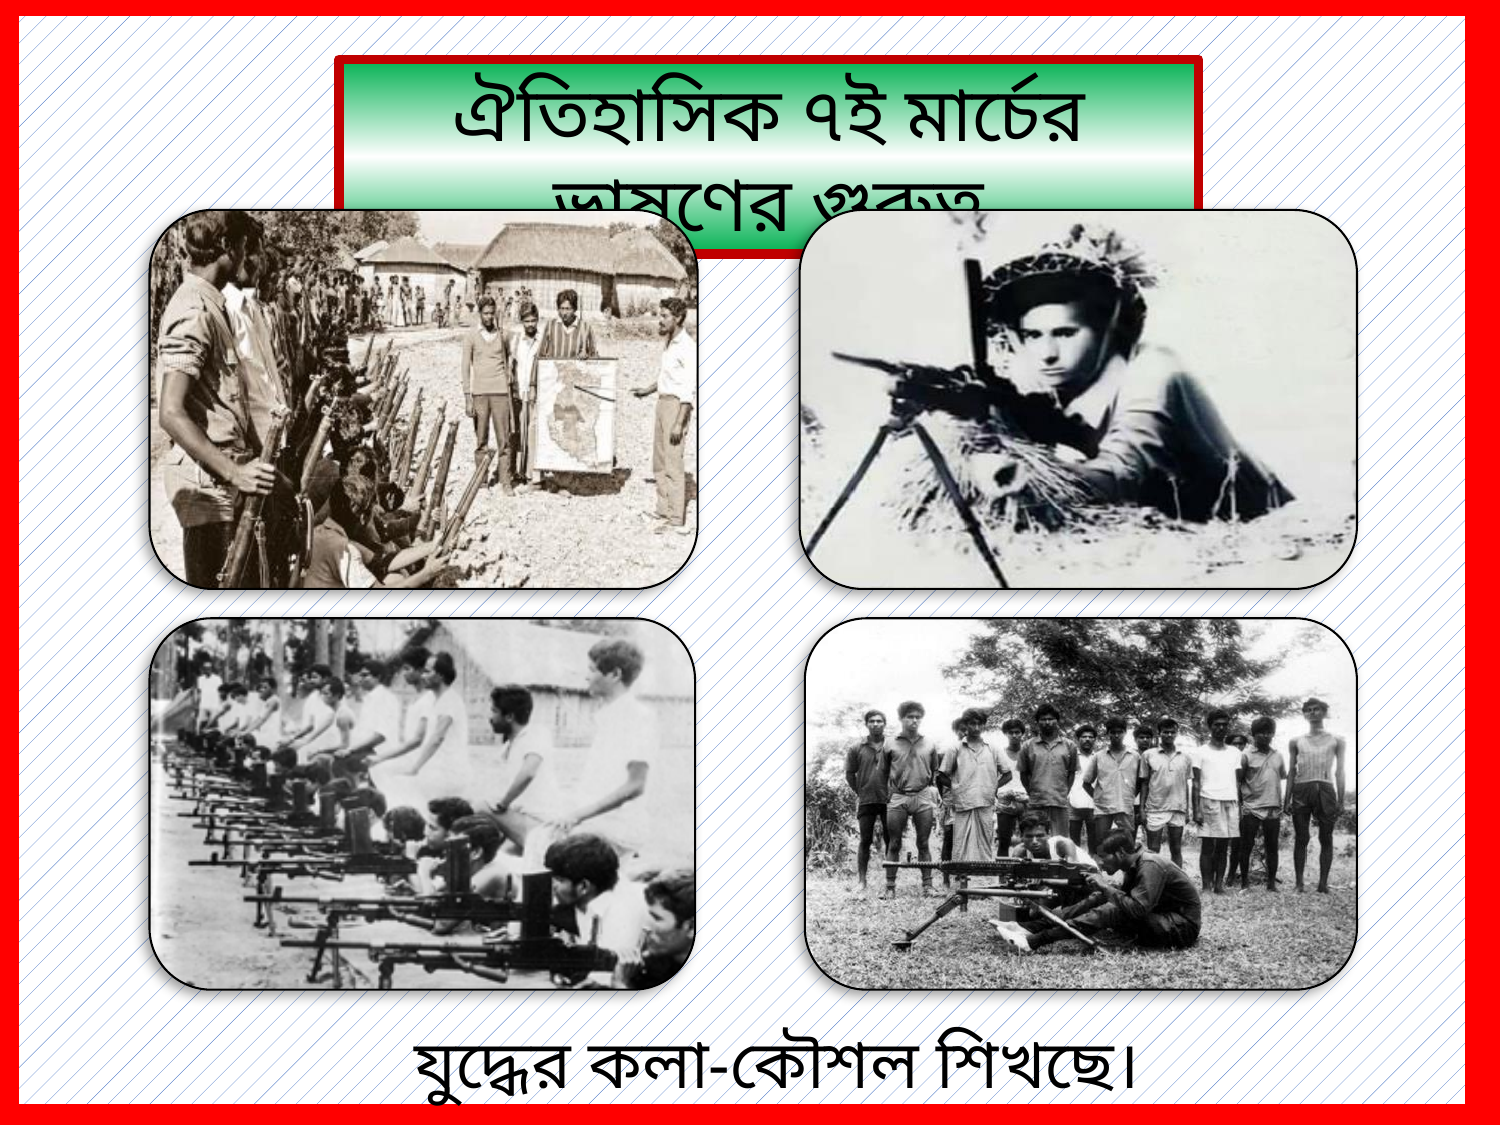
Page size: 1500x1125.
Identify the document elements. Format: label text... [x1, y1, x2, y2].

text_box যুদ্ধের কলা-কৌশল শিখছে। [382, 989, 1155, 1110]
picture [149, 209, 698, 589]
text_box ঐতিহাসিক ৭ই মার্চের ভাষণের গুরুত্ব [338, 59, 1199, 254]
text_box [0, 0, 1485, 1124]
picture [149, 618, 696, 990]
picture [799, 209, 1357, 589]
picture [804, 618, 1357, 990]
